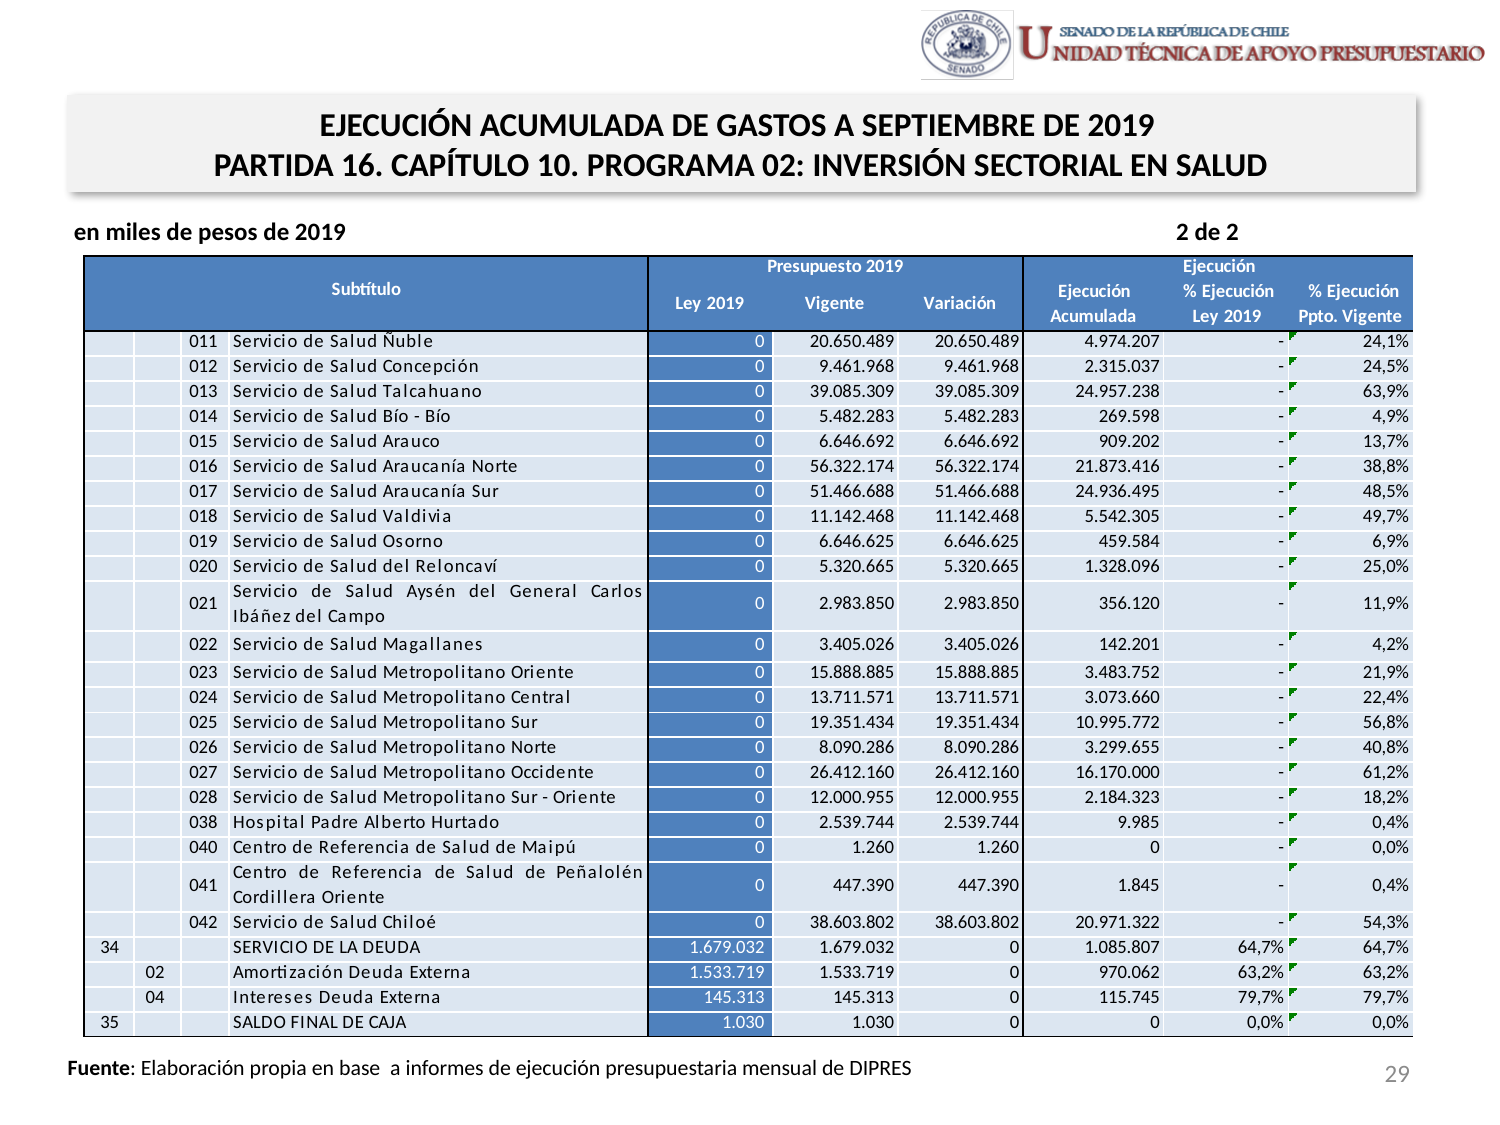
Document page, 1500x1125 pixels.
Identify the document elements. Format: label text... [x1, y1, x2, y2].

picture [921, 0, 1500, 113]
text_box en miles de pesos de 2019 2 de 2 [59, 208, 1410, 256]
picture [82, 255, 1415, 1039]
text_box Fuente: Elaboración propia en base a informes de ejecución presupuestaria mensual de DIPRES [53, 1045, 1432, 1106]
text_box EJECUCIÓN ACUMULADA DE GASTOS A SEPTIEMBRE DE 2019 PARTIDA 16. CAPÍTULO 10. PROGRAMA 02: INVERSIÓN SECTORIAL EN SALUD [67, 95, 1415, 192]
